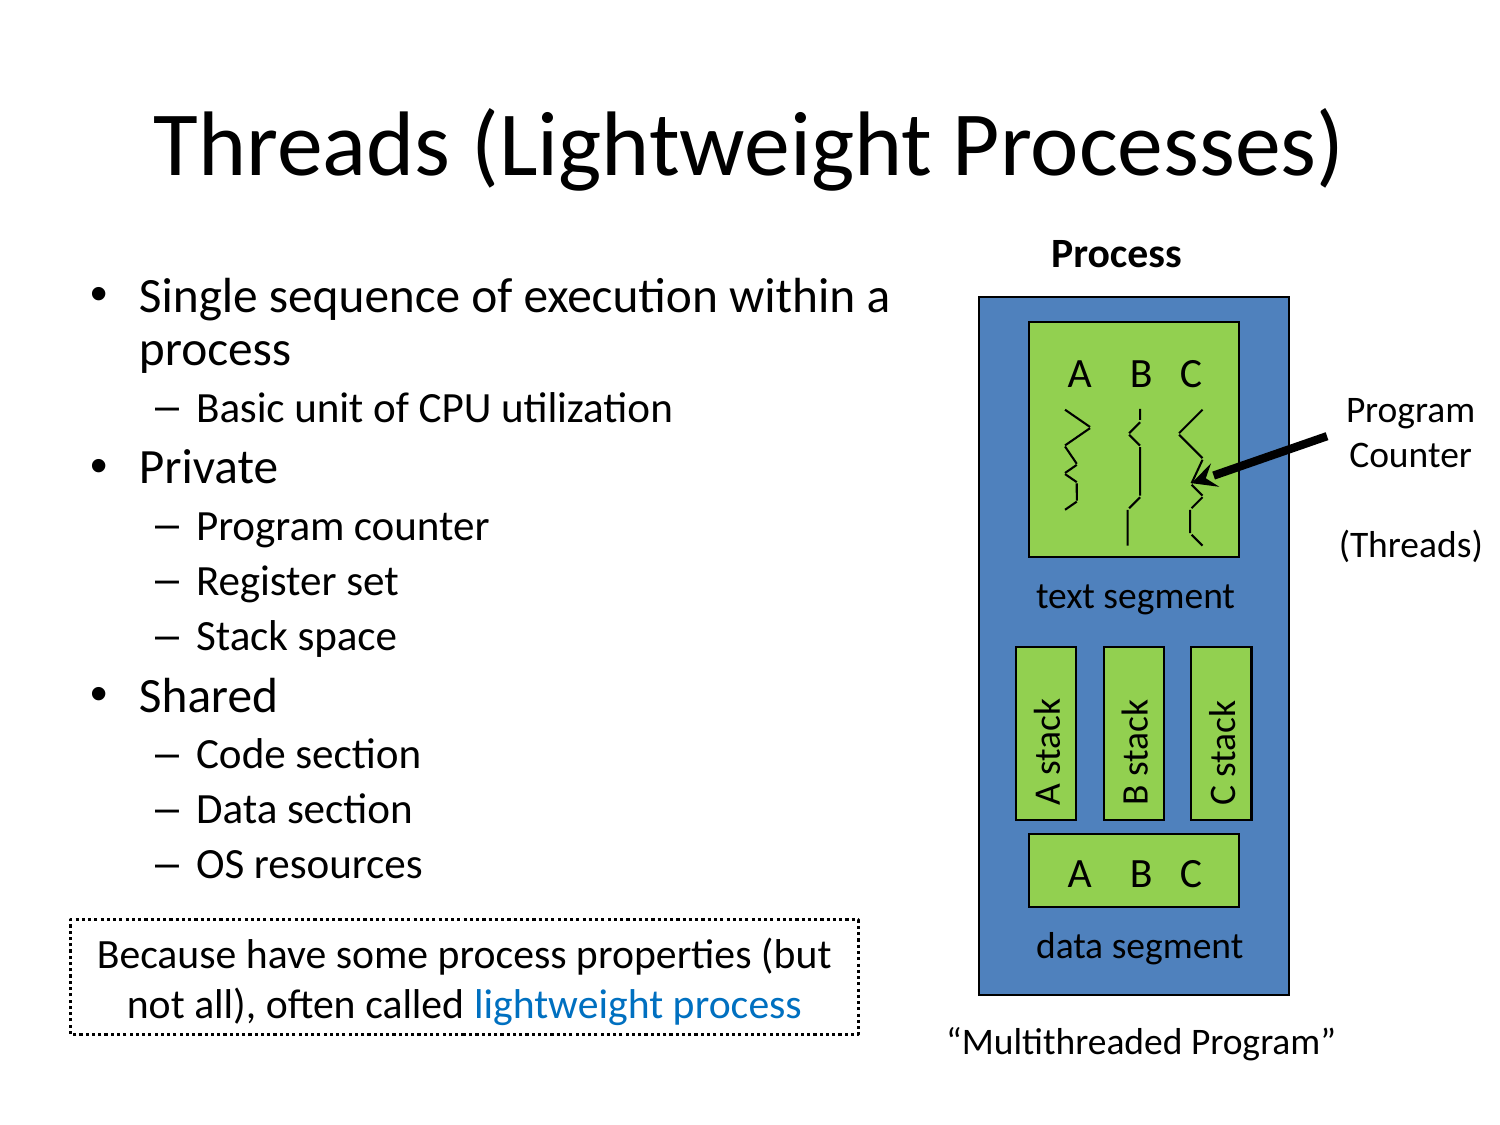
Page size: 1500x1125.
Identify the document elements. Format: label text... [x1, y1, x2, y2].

text_box B stack [1102, 626, 1163, 821]
text_box C [1164, 838, 1218, 904]
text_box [1178, 409, 1203, 546]
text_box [1064, 409, 1091, 510]
text_box data segment [1020, 913, 1259, 974]
text_box C [1164, 338, 1218, 404]
text_box B [1114, 338, 1164, 404]
text_box text segment [1020, 563, 1251, 624]
text_box “Multithreaded Program” [930, 1009, 1352, 1070]
text_box A [1052, 838, 1108, 904]
title Threads (Lightweight Processes) [75, 45, 1425, 233]
text_box C stack [1189, 626, 1250, 821]
text_box B [1114, 838, 1164, 904]
text_box A stack [1014, 626, 1075, 821]
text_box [1127, 408, 1141, 546]
list Single sequence of execution within a process Basic unit of CPU utilization Private Program counter Register set Stack space Shared Code section Data section OS resources [75, 262, 948, 904]
text_box A [1052, 338, 1108, 404]
text_box [978, 296, 1289, 995]
text_box Because have some process properties (but not all), often called lightweight process [70, 919, 859, 1035]
text_box Process [1035, 218, 1198, 284]
text_box [1028, 321, 1239, 558]
text_box [1028, 834, 1239, 908]
text_box Program Counter (Threads) [1323, 377, 1499, 573]
